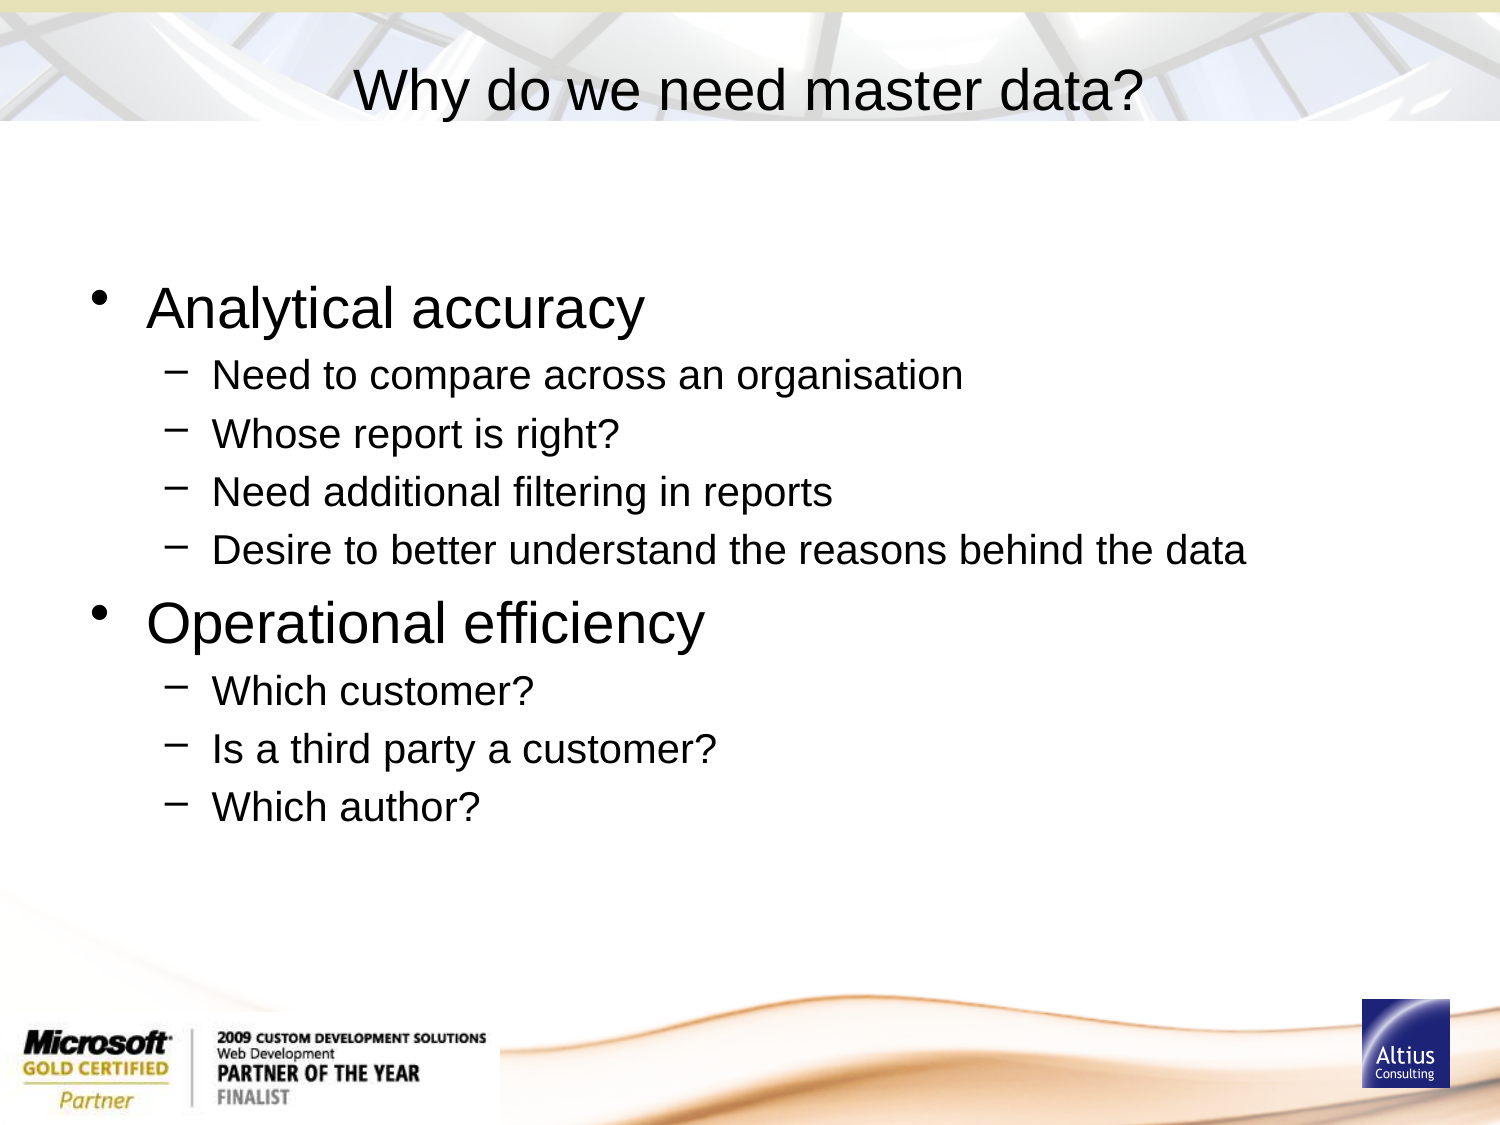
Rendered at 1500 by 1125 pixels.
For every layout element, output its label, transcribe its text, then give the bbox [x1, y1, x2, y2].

title Why do we need master data? [75, 45, 1425, 233]
list Analytical accuracy Need to compare across an organisation Whose report is right? Need additional filtering in reports Desire to better understand the reasons behind the data Operational efficiency Which customer? Is a third party a customer? Which author? [75, 262, 1425, 1005]
picture [0, 121, 1500, 1125]
